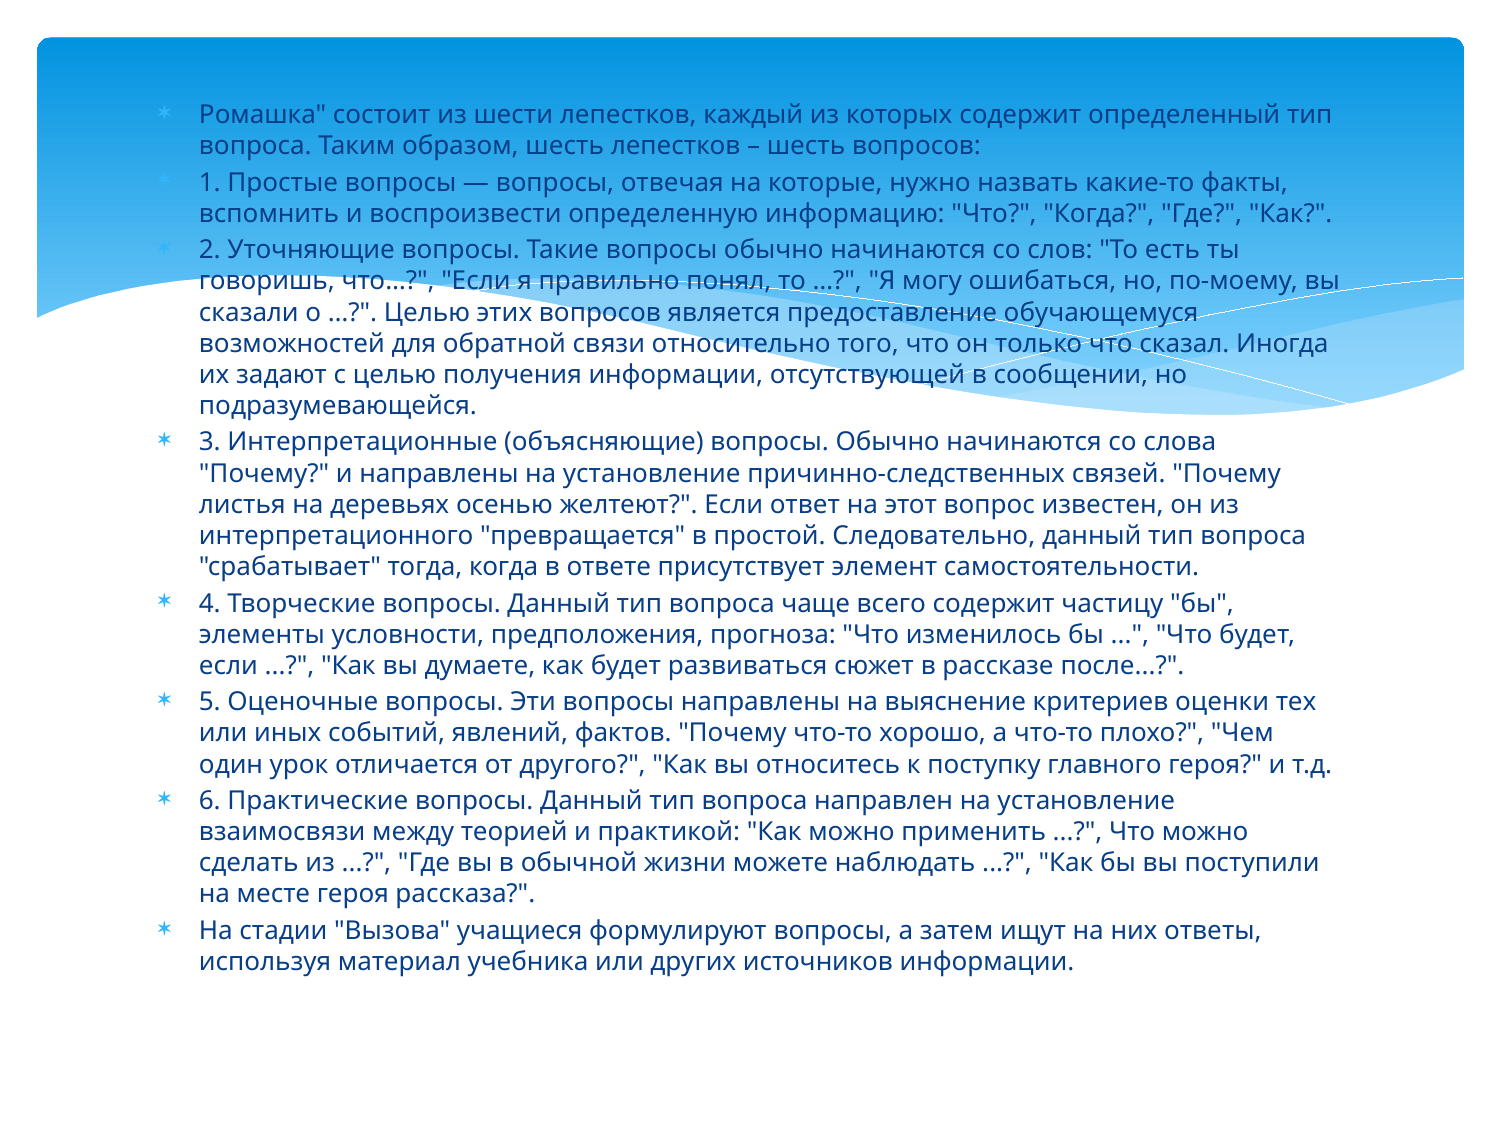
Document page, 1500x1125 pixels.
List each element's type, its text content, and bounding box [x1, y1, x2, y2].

list Ромашка" состоит из шести лепестков, каждый из которых содержит определенный тип вопроса. Таким образом, шесть лепестков – шесть вопросов: 1. Простые вопросы — вопросы, отвечая на которые, нужно назвать какие-то факты, вспомнить и воспроизвести определенную информацию: "Что?", "Когда?", "Где?", "Как?". 2. Уточняющие вопросы. Такие вопросы обычно начинаются со слов: "То есть ты говоришь, что…?", "Если я правильно понял, то …?", "Я могу ошибаться, но, по-моему, вы сказали о …?". Целью этих вопросов является предоставление обучающемуся возможностей для обратной связи относительно того, что он только что сказал. Иногда их задают с целью получения информации, отсутствующей в сообщении, но подразумевающейся. 3. Интерпретационные (объясняющие) вопросы. Обычно начинаются со слова "Почему?" и направлены на установление причинно-следственных связей. "Почему листья на деревьях осенью желтеют?". Если ответ на этот вопрос известен, он из интерпретационного "превращается" в простой. Следовательно, данный тип вопроса "срабатывает" тогда, когда в ответе присутствует элемент самостоятельности. 4. Творческие вопросы. Данный тип вопроса чаще всего содержит частицу "бы", элементы условности, предположения, прогноза: "Что изменилось бы ...", "Что будет, если ...?", "Как вы думаете, как будет развиваться сюжет в рассказе после...?". 5. Оценочные вопросы. Эти вопросы направлены на выяснение критериев оценки тех или иных событий, явлений, фактов. "Почему что-то хорошо, а что-то плохо?", "Чем один урок отличается от другого?", "Как вы относитесь к поступку главного героя?" и т.д. 6. Практические вопросы. Данный тип вопроса направлен на установление взаимосвязи между теорией и практикой: "Как можно применить ...?", Что можно сделать из ...?", "Где вы в обычной жизни можете наблюдать ...?", "Как бы вы поступили на месте героя рассказа?". На стадии "Вызова" учащиеся формулируют вопросы, а затем ищут на них ответы, используя материал учебника или других источников информации. [143, 90, 1359, 1005]
